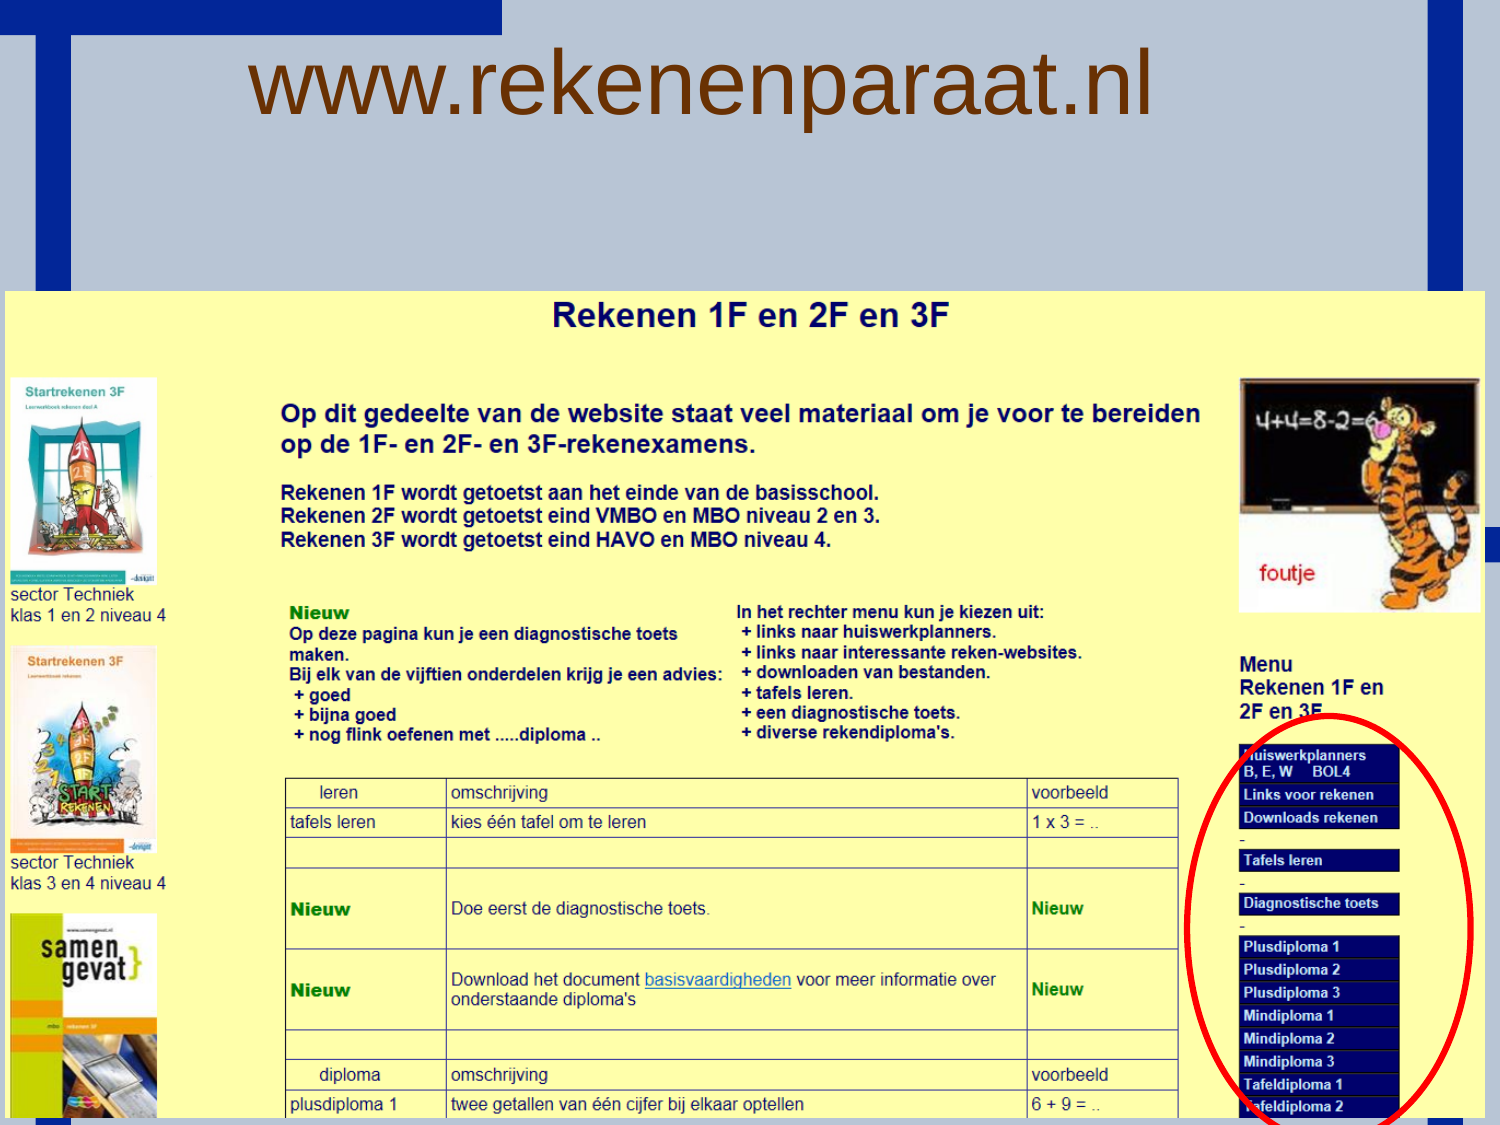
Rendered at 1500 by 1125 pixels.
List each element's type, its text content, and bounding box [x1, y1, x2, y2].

title www.rekenenparaat.nl [64, 7, 1341, 150]
picture [5, 291, 1485, 1125]
